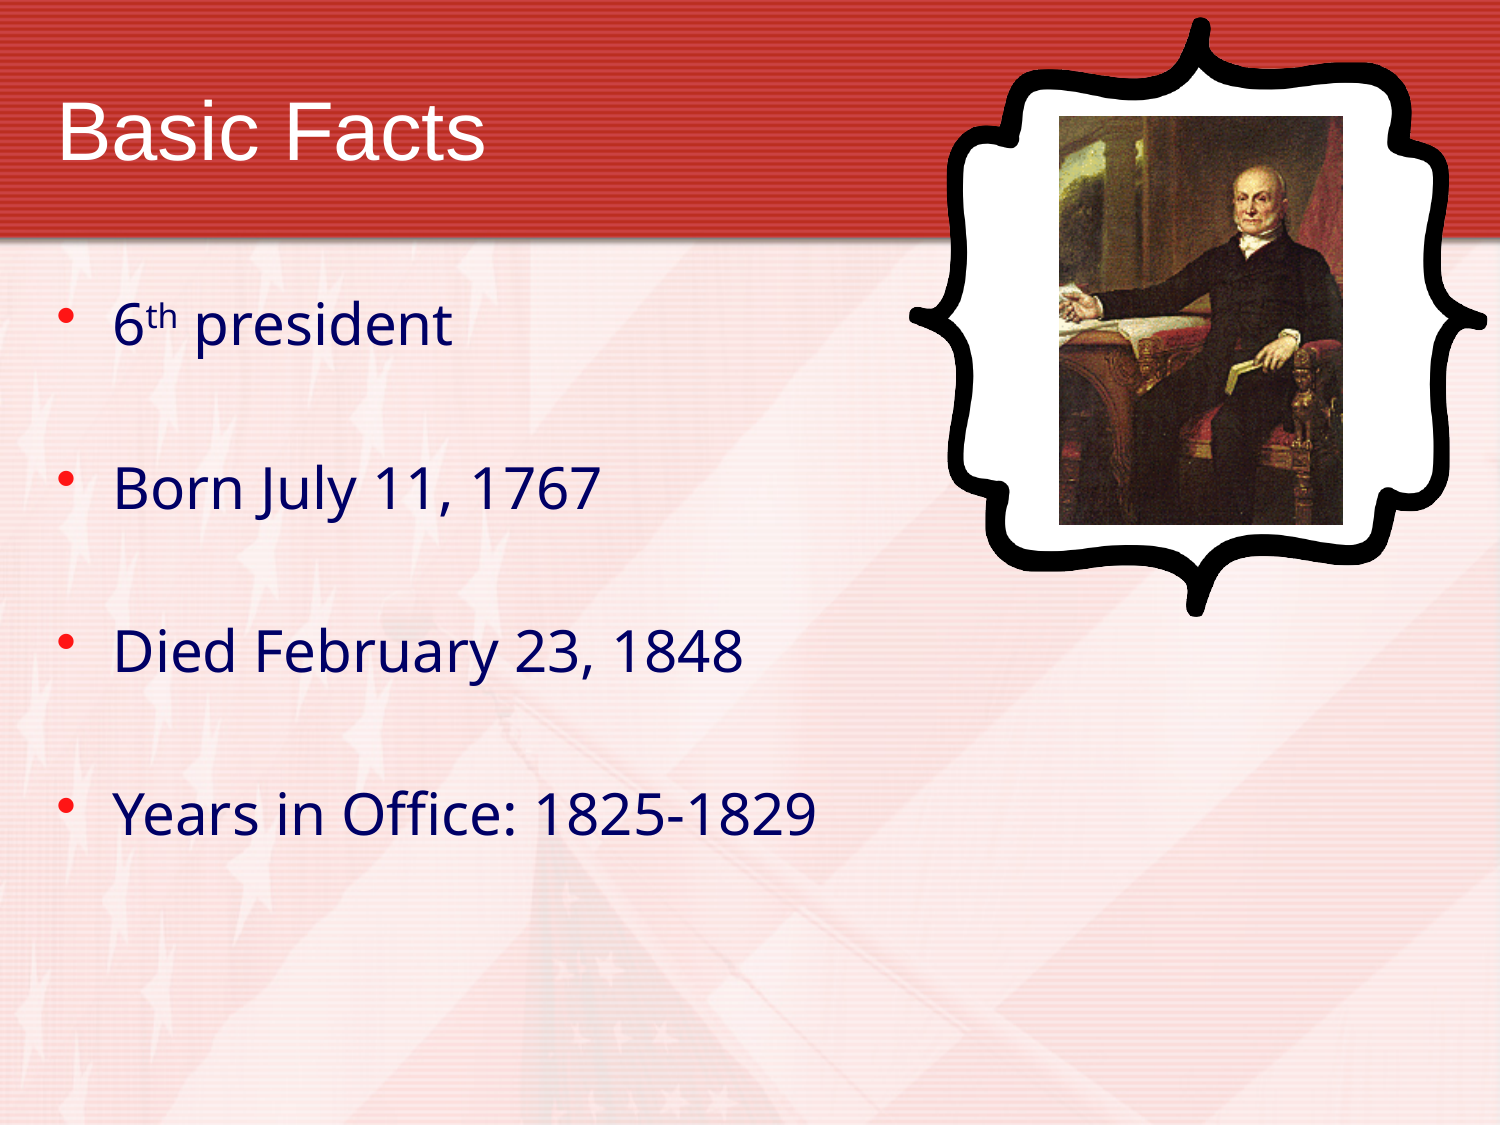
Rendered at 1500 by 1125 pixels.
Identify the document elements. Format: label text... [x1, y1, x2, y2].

title Basic Facts [41, 42, 895, 186]
list 6th president Born July 11, 1767 Died February 23, 1848 Years in Office: 1825-1829 [41, 279, 950, 1094]
picture [0, 0, 1500, 1125]
